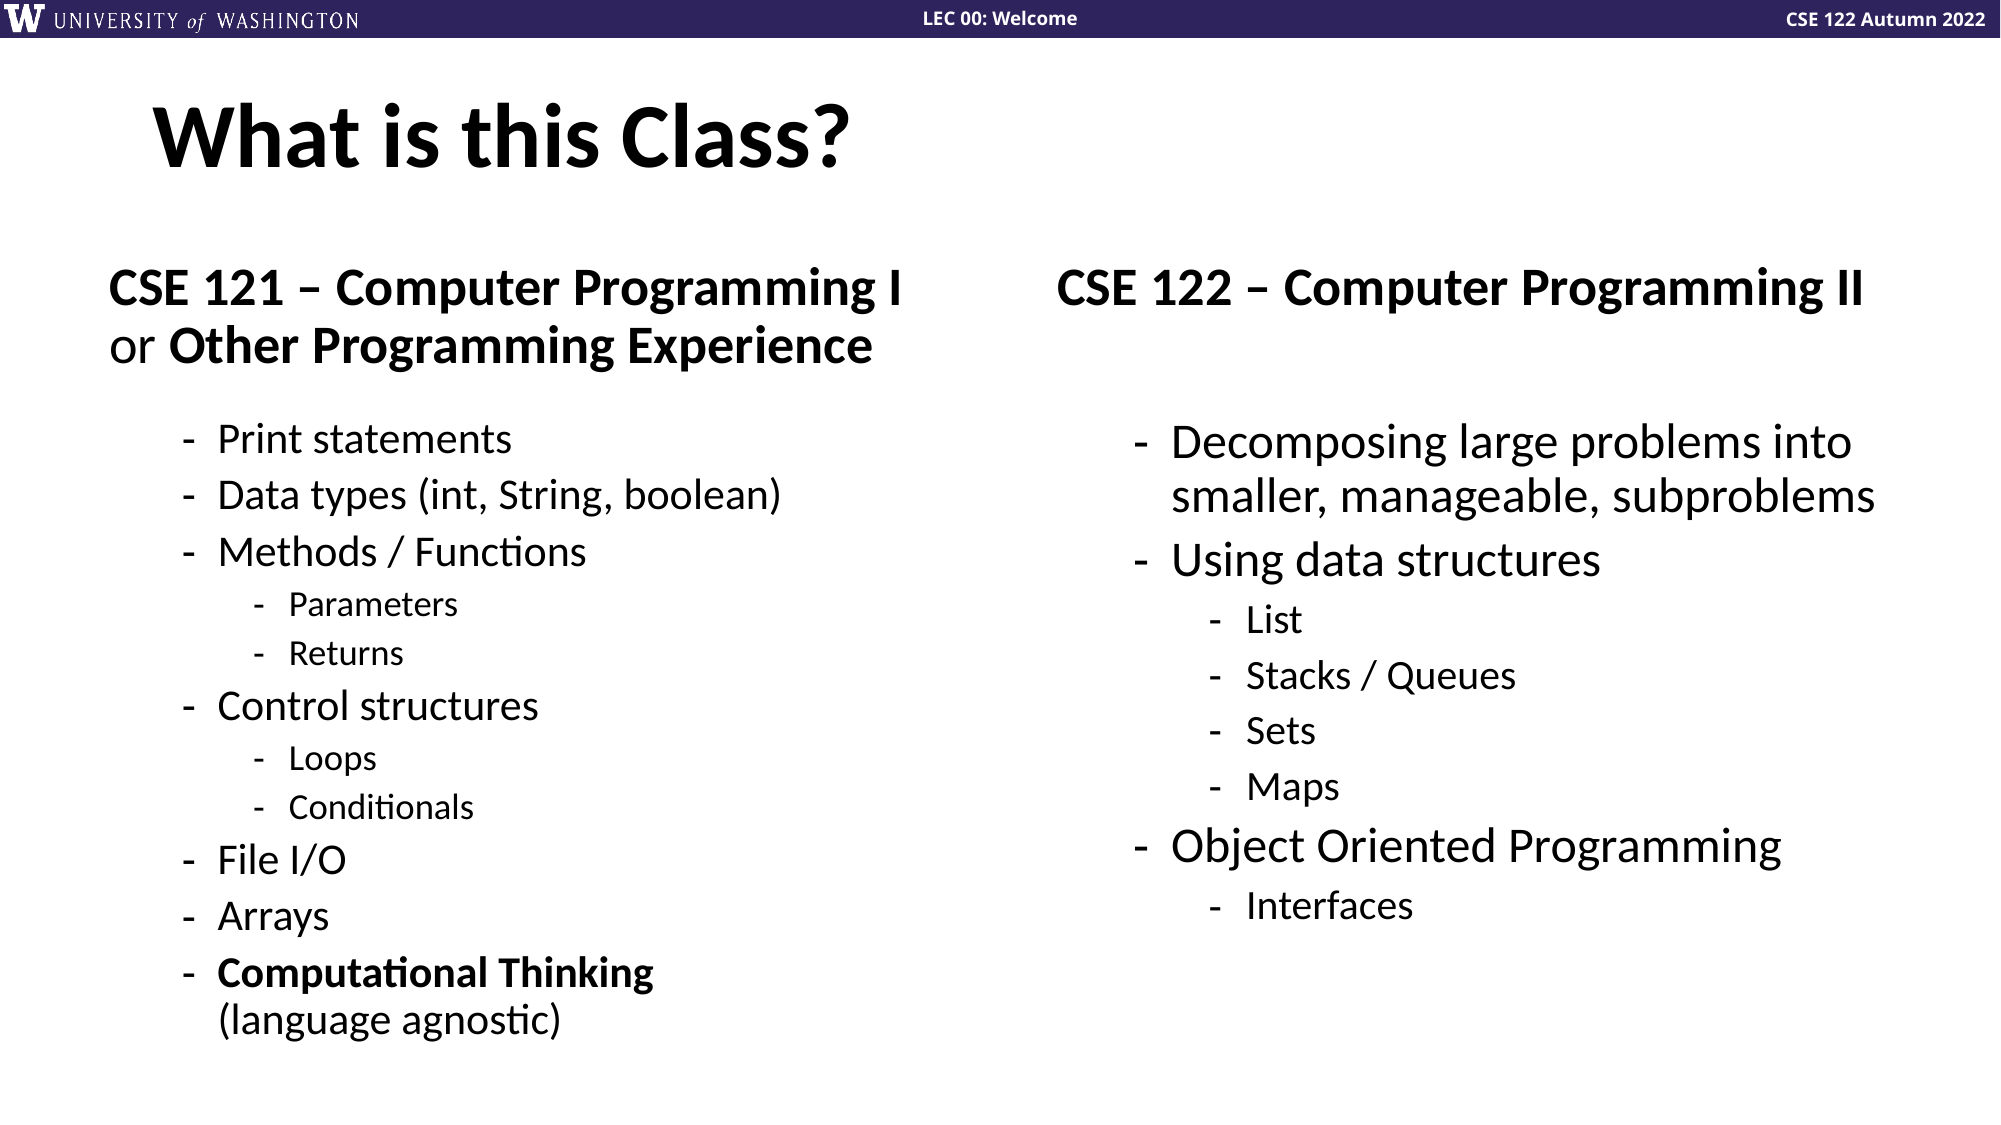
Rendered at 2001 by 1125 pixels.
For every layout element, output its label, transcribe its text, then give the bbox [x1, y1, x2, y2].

text_box Print statements Data types (int, String, boolean) Methods / Functions Parameters Returns Control structures Loops Conditionals File I/O Arrays Computational Thinking (language agnostic) [95, 407, 982, 1055]
title What is this Class? [137, 74, 1863, 200]
text_box CSE 122 – Computer Programming II [1042, 251, 1928, 325]
text_box CSE 121 – Computer Programming I or Other Programming Experience [94, 251, 980, 325]
picture [4, 4, 358, 33]
text_box Decomposing large problems into smaller, manageable, subproblems Using data structures List Stacks / Queues Sets Maps Object Oriented Programming Interfaces [1044, 407, 1930, 1055]
